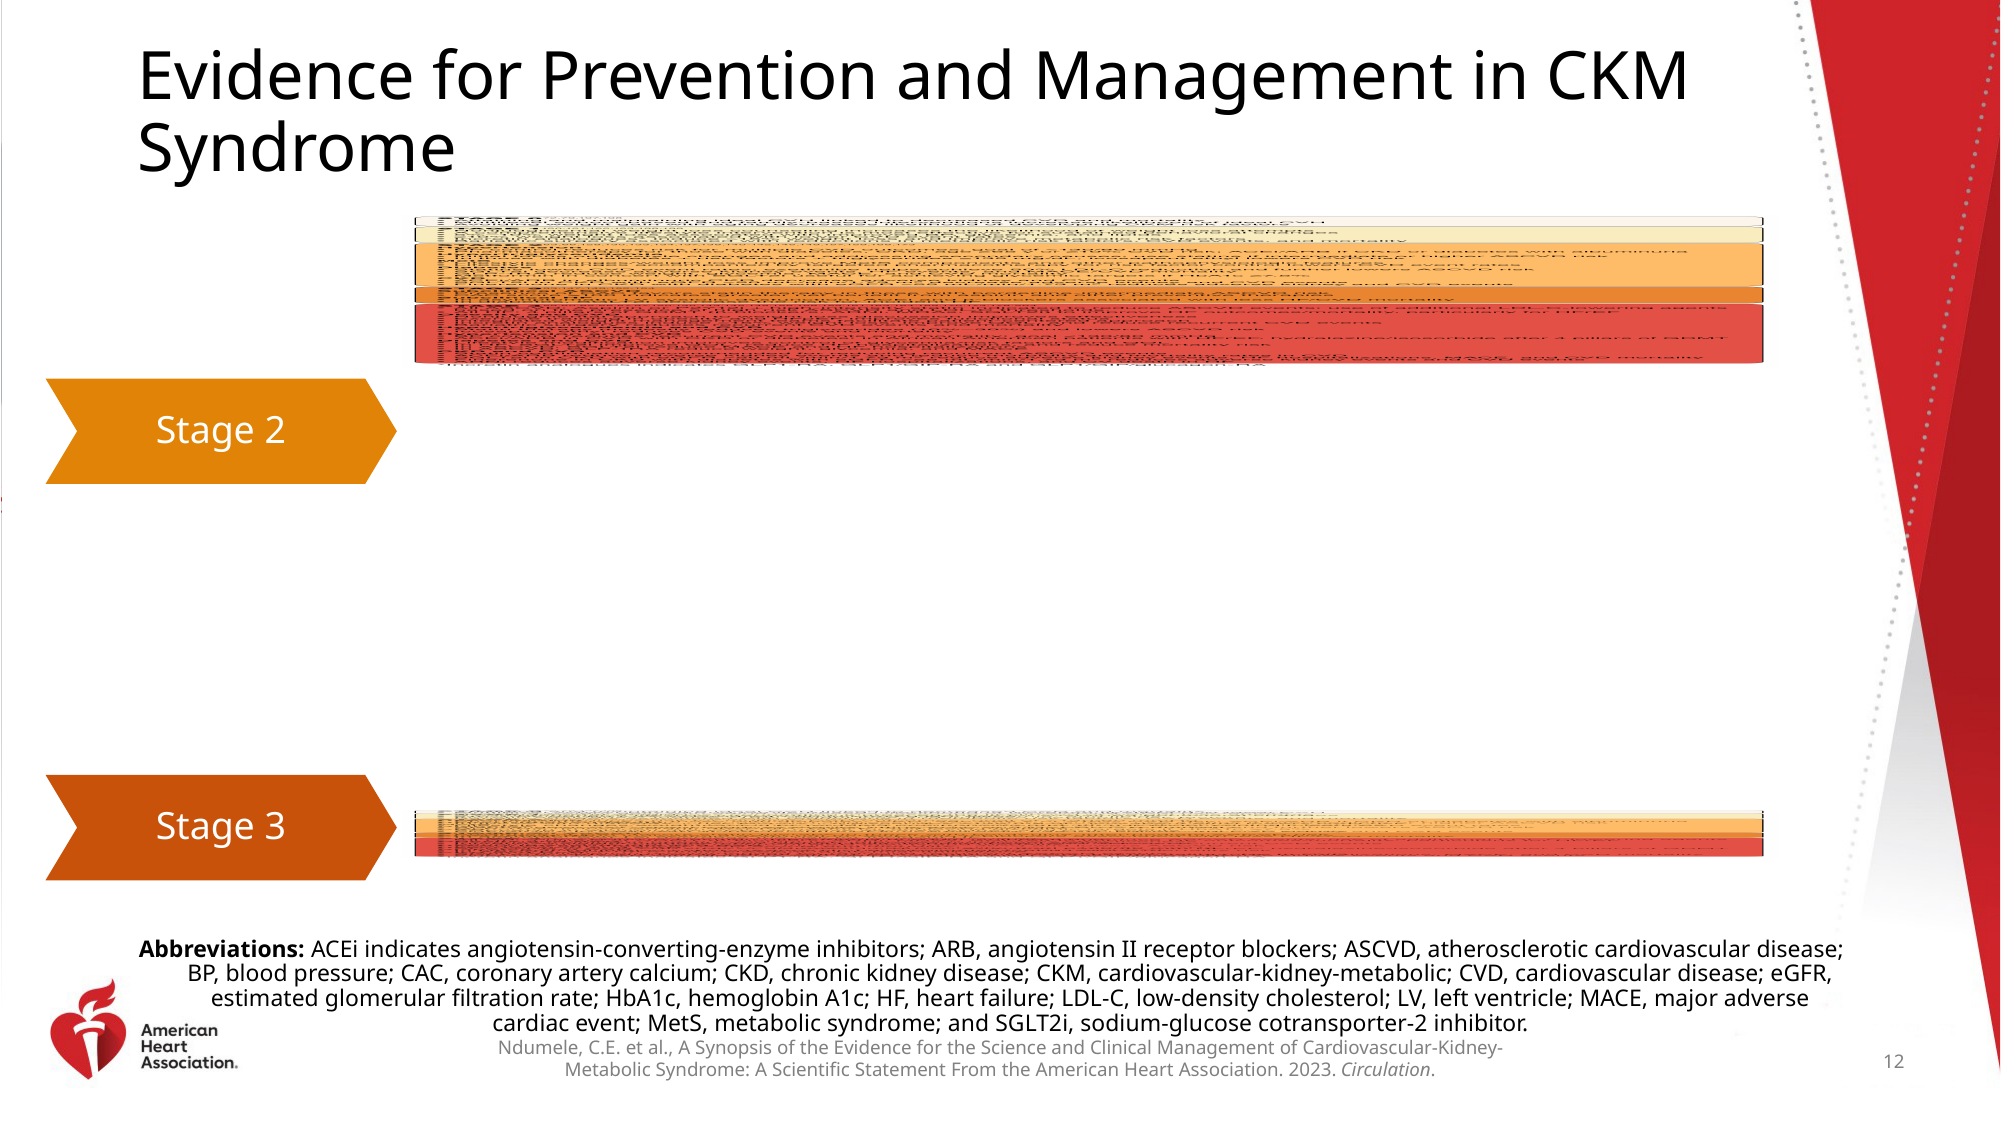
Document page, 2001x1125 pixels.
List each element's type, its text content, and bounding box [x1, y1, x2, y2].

title Evidence for Prevention and Management in CKM Syndrome [137, 59, 1863, 169]
text_box [43, 377, 399, 485]
picture [1, 0, 2001, 1125]
text_box [43, 773, 399, 882]
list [402, 193, 1779, 721]
text_box Stage 2 [77, 378, 366, 484]
slide_number 12 [1862, 1042, 1926, 1081]
list Abbreviations: ACEi indicates angiotensin-converting-enzyme inhibitors; ARB, angiotensin II receptor blockers; ASCVD, atherosclerotic cardiovascular disease; BP, blood pressure; CAC, coronary artery calcium; CKD, chronic kidney disease; CKM, cardiovascular-kidney-metabolic; CVD, cardiovascular disease; eGFR, estimated glomerular filtration rate; HbA1c, hemoglobin A1c; HF, heart failure; LDL-C, low-density cholesterol; LV, left ventricle; MACE, major adverse cardiac event; MetS, metabolic syndrome; and SGLT2i, sodium-glucose cotransporter-2 inhibitor. [137, 930, 1863, 1062]
text_box Stage 3 [77, 774, 366, 881]
